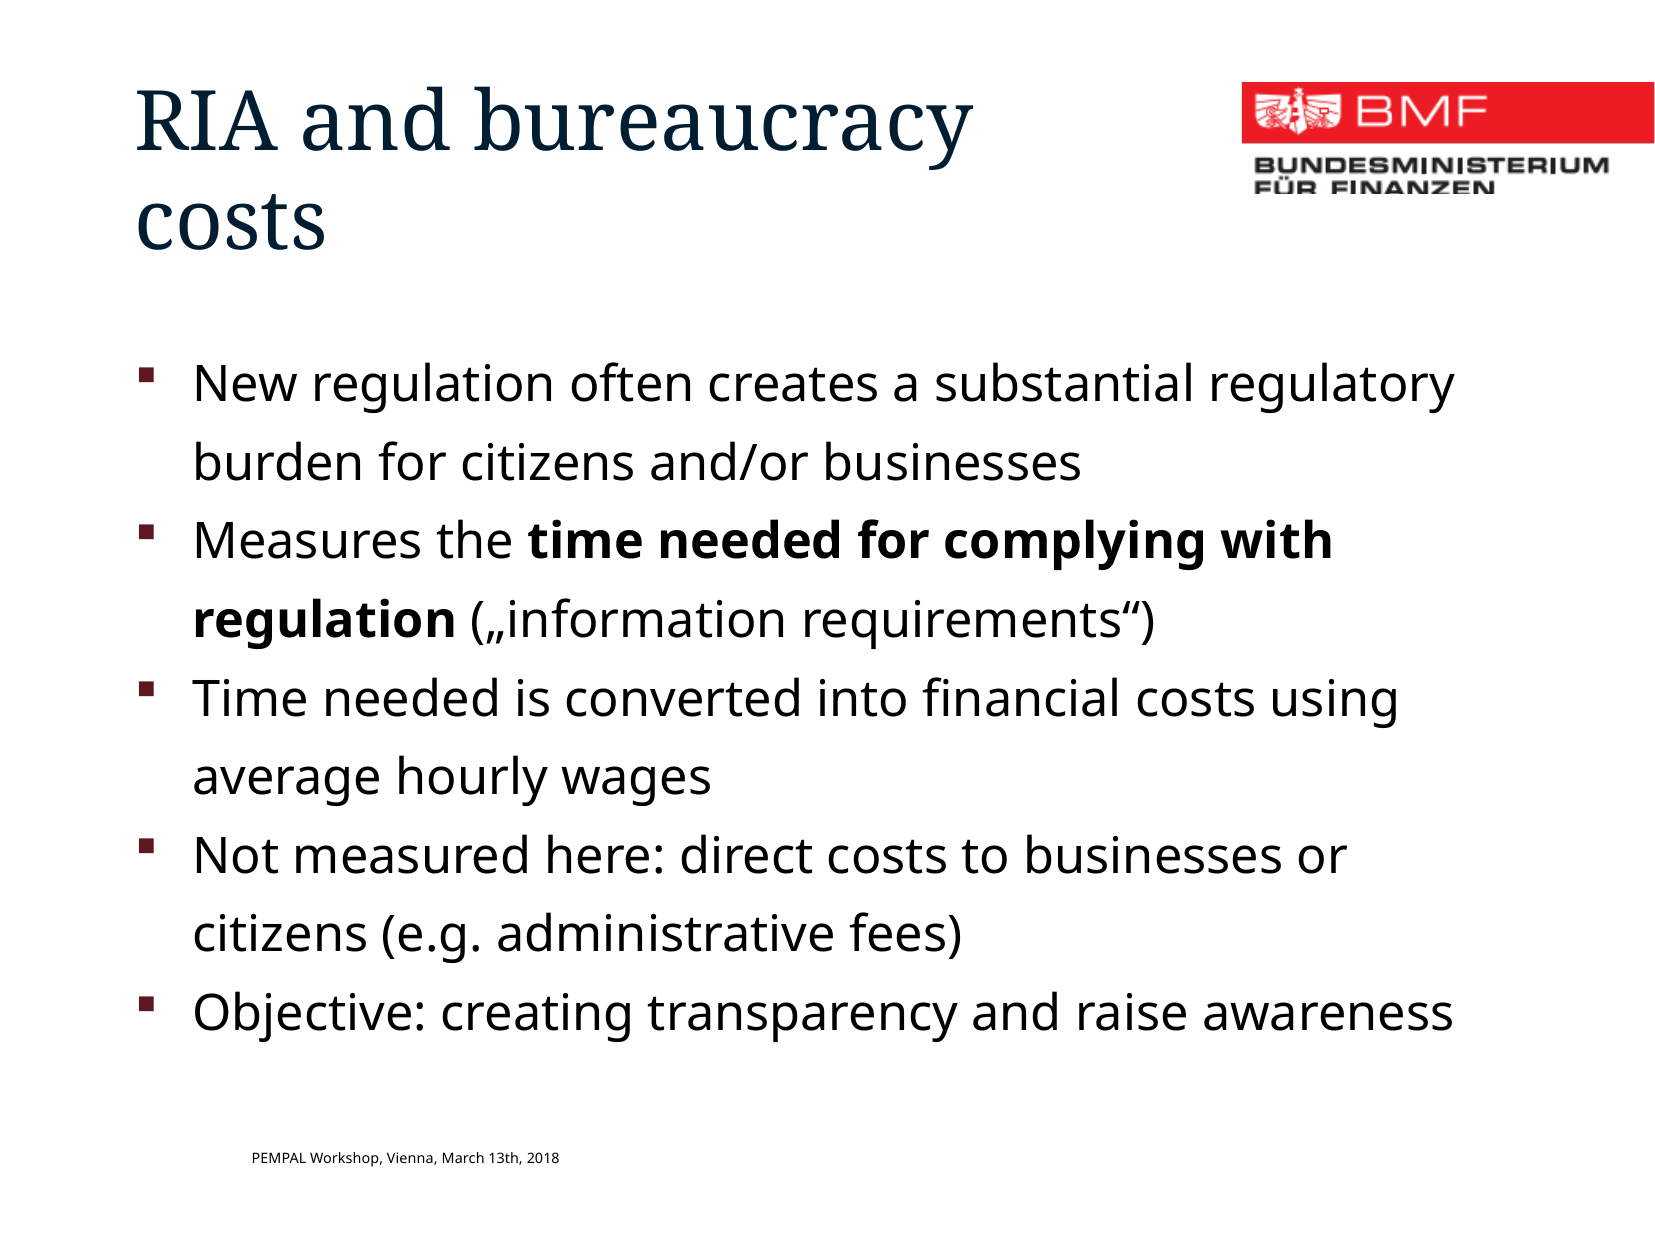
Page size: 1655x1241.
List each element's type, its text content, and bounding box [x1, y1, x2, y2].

list RIA and bureaucracy costs [118, 58, 1193, 177]
list New regulation often creates a substantial regulatory burden for citizens and/or businesses Measures the time needed for complying with regulation („information requirements“) Time needed is converted into financial costs using average hourly wages Not measured here: direct costs to businesses or citizens (e.g. administrative fees) Objective: creating transparency and raise awareness [118, 324, 1536, 1063]
footer PEMPAL Workshop, Vienna, March 13th, 2018 [236, 1127, 1536, 1195]
